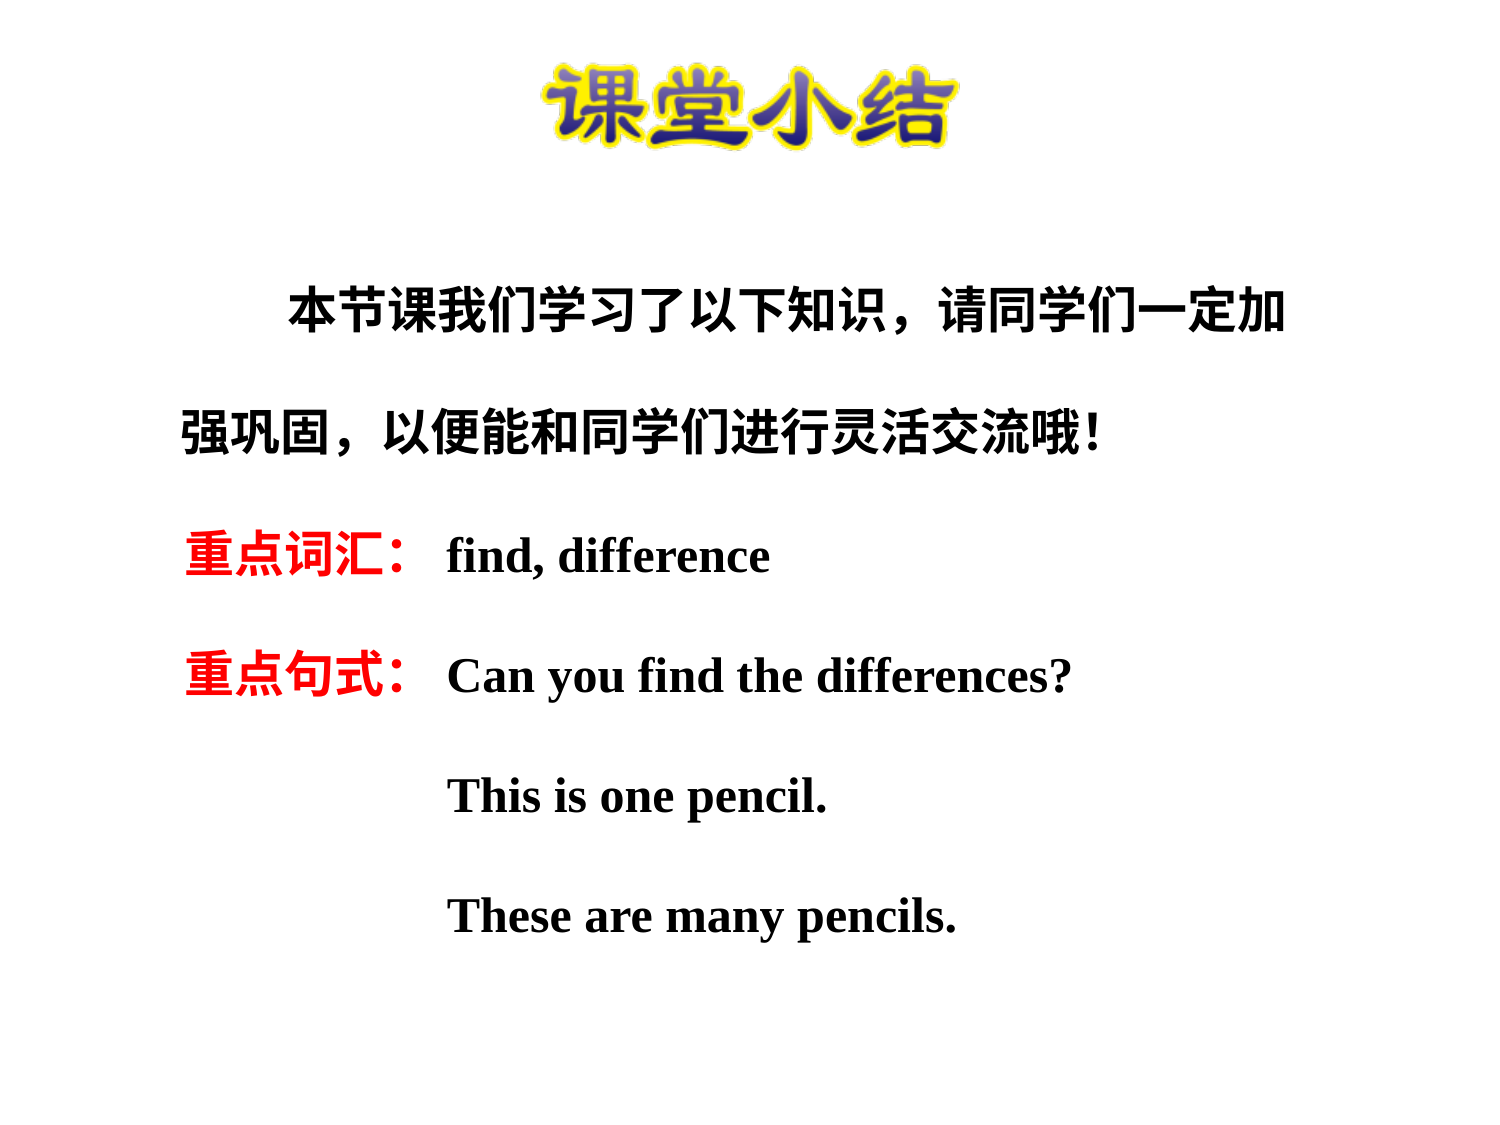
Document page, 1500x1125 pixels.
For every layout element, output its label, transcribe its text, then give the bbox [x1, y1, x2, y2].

text_box 重点词汇：find, difference 重点句式：Can you find the differences? This is one pencil. These are many pencils. [169, 455, 1423, 950]
picture [538, 57, 964, 157]
text_box 本节课我们学习了以下知识，请同学们一定加强巩固，以便能和同学们进行灵活交流哦！ [165, 192, 1336, 468]
